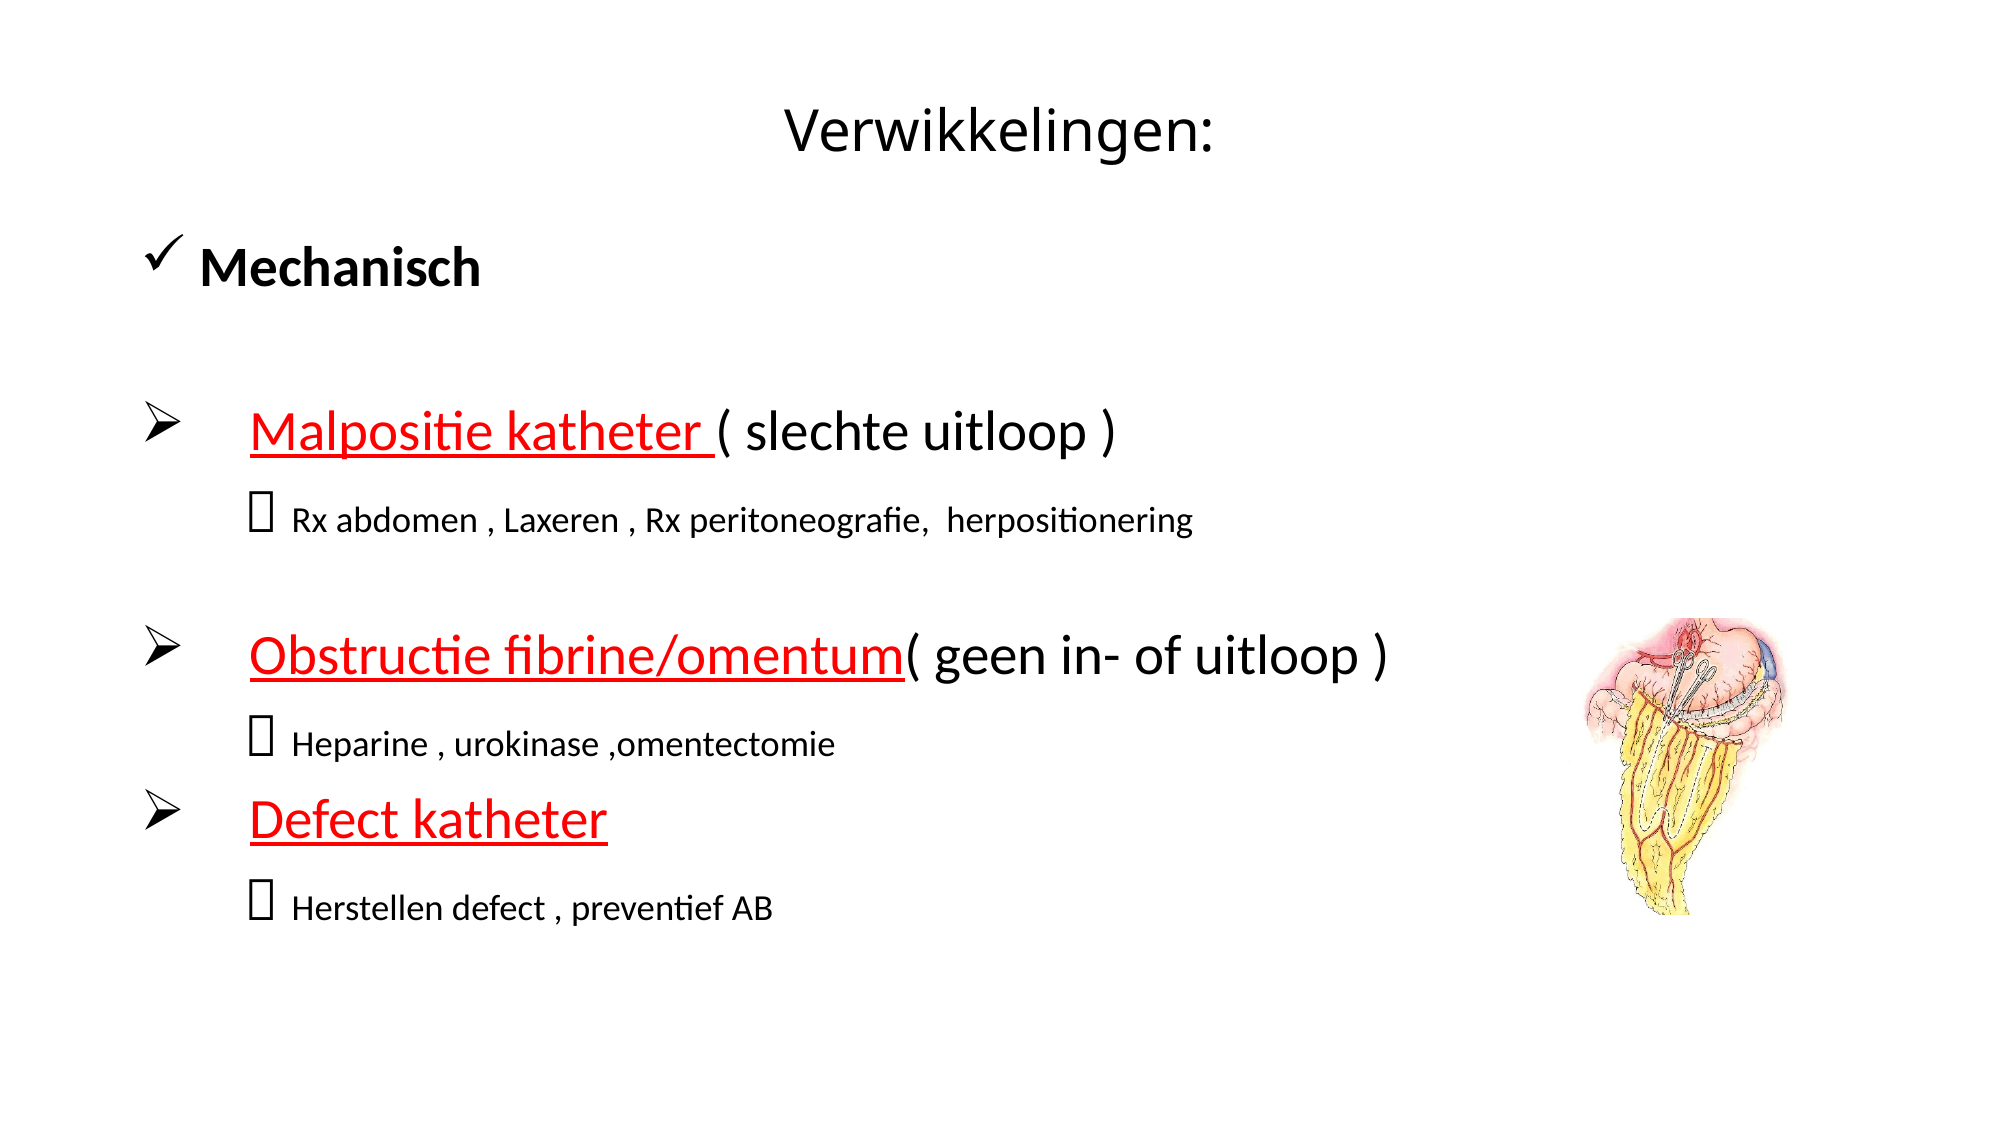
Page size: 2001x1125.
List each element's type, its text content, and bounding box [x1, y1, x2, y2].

list Mechanisch Malpositie katheter ( slechte uitloop )  Rx abdomen , Laxeren , Rx peritoneografie, herpositionering Obstructie fibrine/omentum( geen in- of uitloop )  Heparine , urokinase ,omentectomie Defect katheter  Herstellen defect , preventief AB [125, 229, 1851, 944]
picture [1568, 618, 1799, 915]
title Verwikkelingen: [137, 93, 1863, 230]
